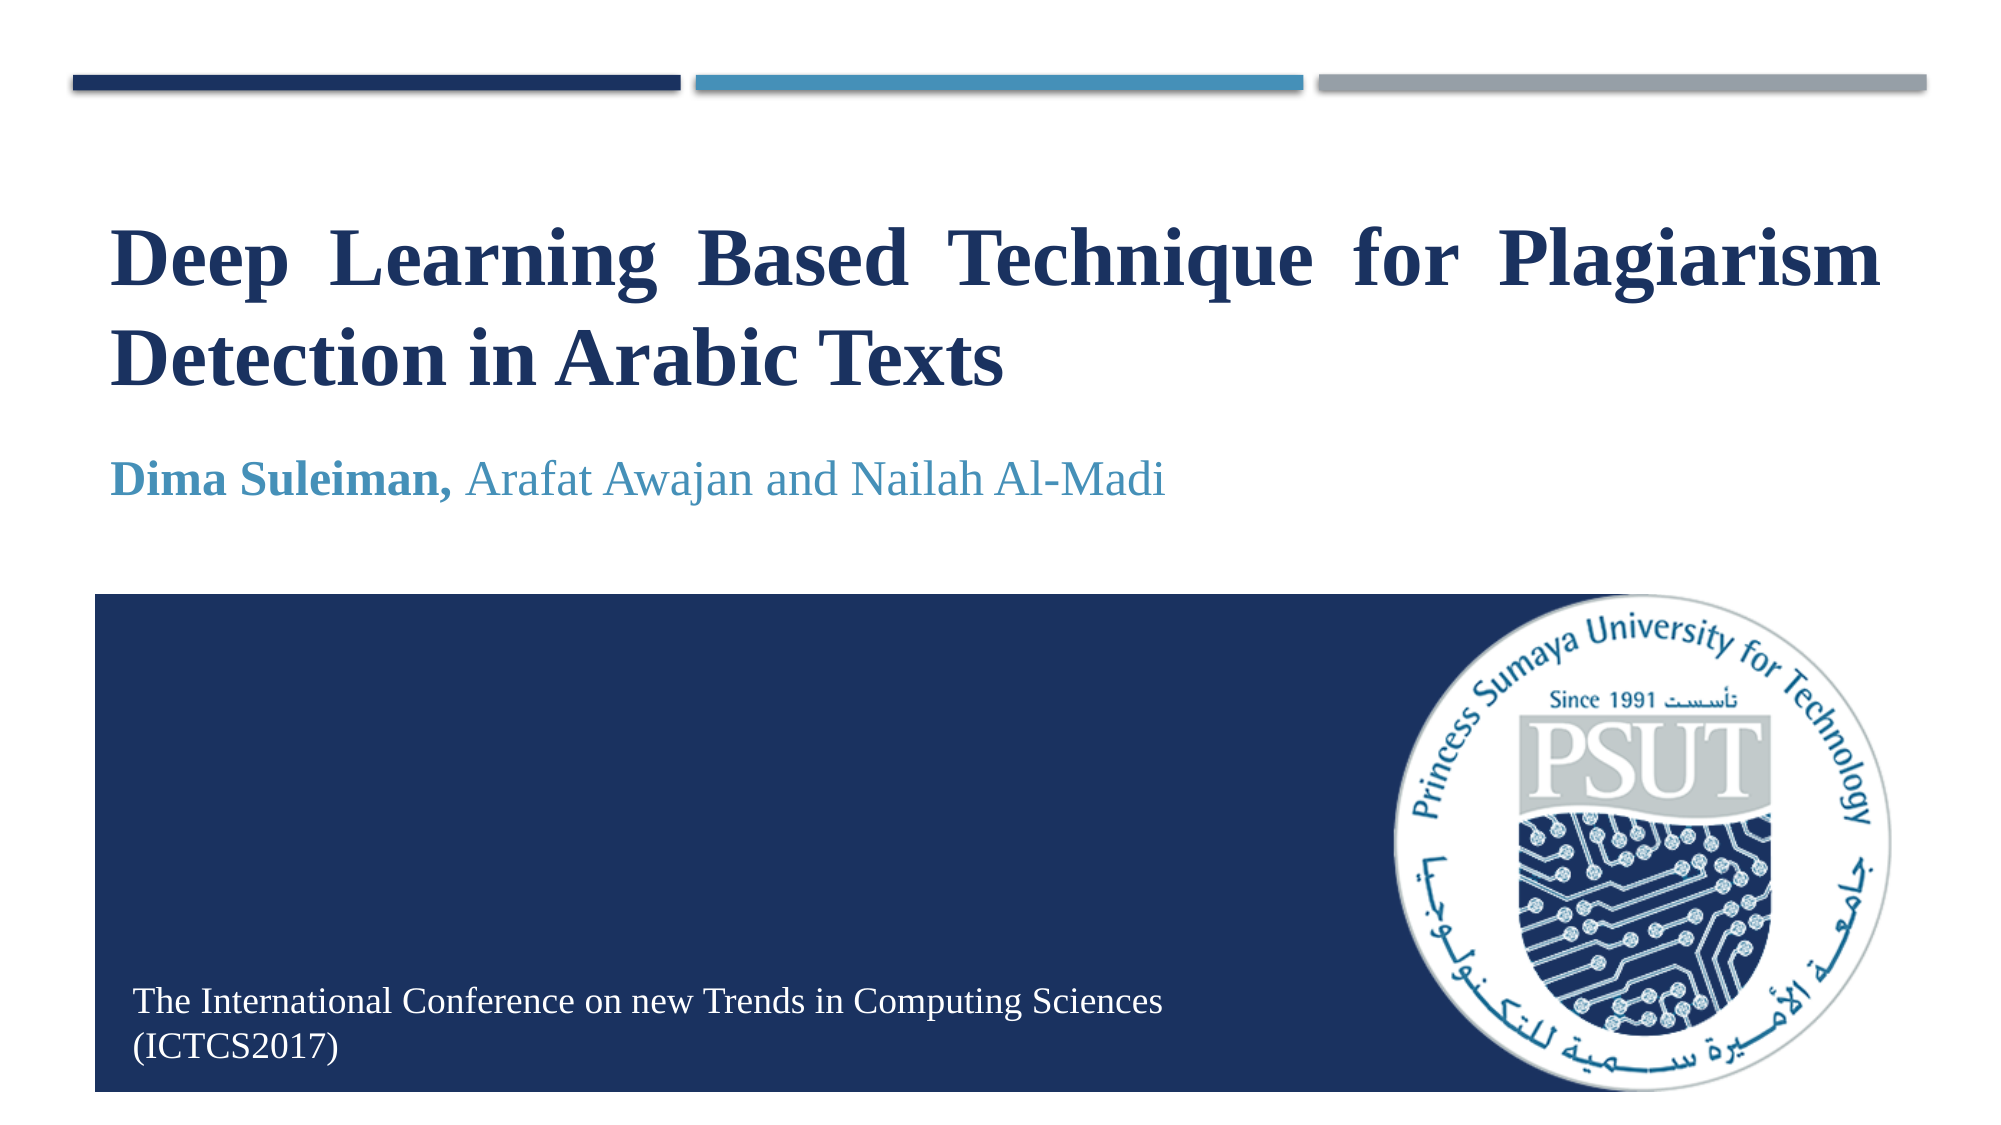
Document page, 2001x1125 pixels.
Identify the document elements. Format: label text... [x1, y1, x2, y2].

picture [95, 594, 1899, 1092]
subtitle Dima Suleiman, Arafat Awajan and Nailah Al-Madi [95, 437, 1899, 553]
title Deep Learning Based Technique for Plagiarism Detection in Arabic Texts [95, 167, 1899, 410]
text_box The International Conference on new Trends in Computing Sciences (ICTCS2017) [117, 968, 1300, 1074]
